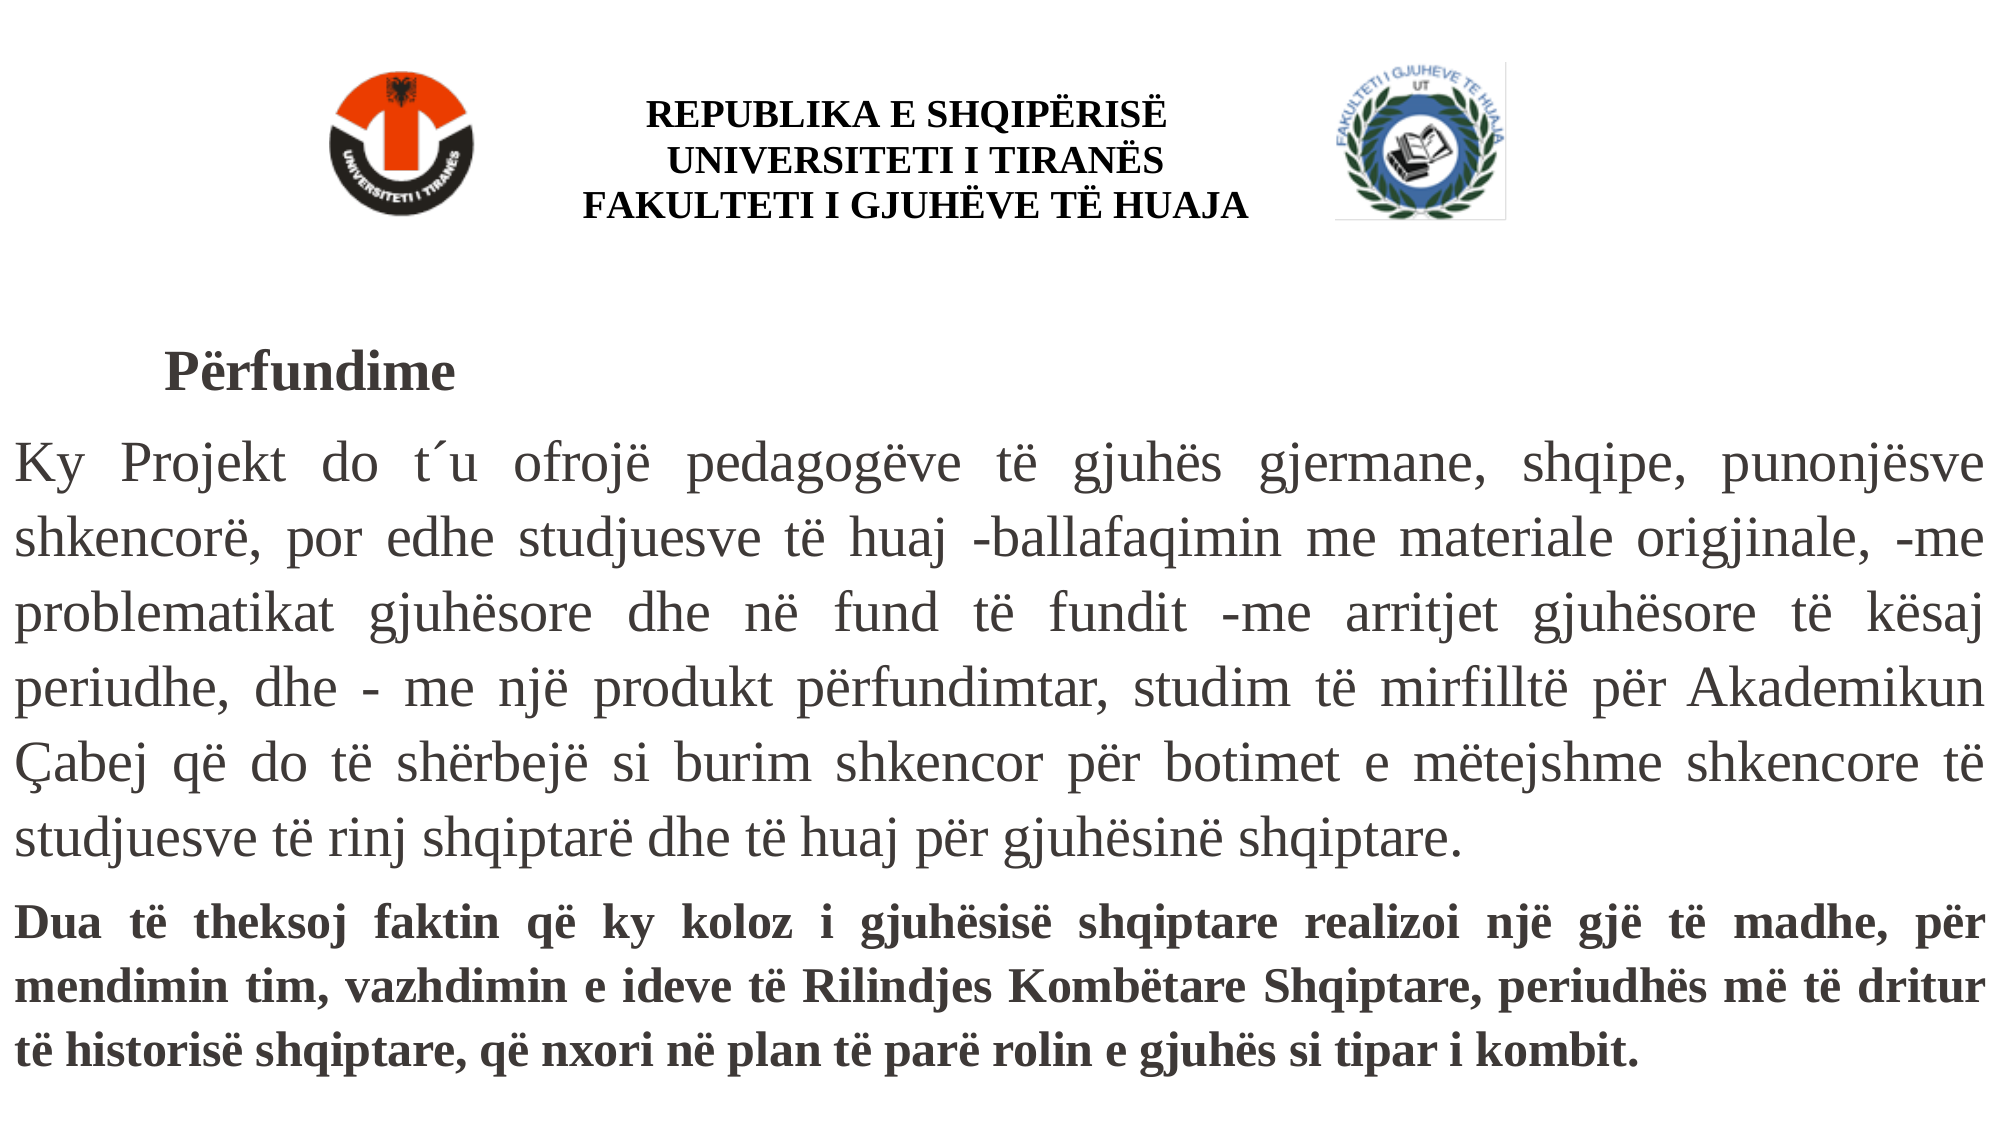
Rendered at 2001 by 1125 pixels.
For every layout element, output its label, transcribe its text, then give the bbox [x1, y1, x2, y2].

picture [501, 0, 1285, 300]
picture [1335, 61, 1508, 222]
text_box Përfundime Ky Projekt do t´u ofrojë pedagogëve të gjuhës gjermane, shqipe, punonjësve shkencorë, por edhe studjuesve të huaj -ballafaqimin me materiale origjinale, -me problematikat gjuhësore dhe në fund të fundit -me arritjet gjuhësore të kësaj periudhe, dhe - me një produkt përfundimtar, studim të mirfilltë për Akademikun Çabej që do të shërbejë si burim shkencor për botimet e mëtejshme shkencore të studjuesve të rinj shqiptarë dhe të huaj për gjuhësinë shqiptare. Dua të theksoj faktin që ky koloz i gjuhësisë shqiptare realizoi një gjë të madhe, për mendimin tim, vazhdimin e ideve të Rilindjes Kombëtare Shqiptare, periudhës më të dritur të historisë shqiptare, që nxori në plan të parë rolin e gjuhës si tipar i kombit. [0, 319, 2000, 1125]
picture [329, 71, 478, 220]
